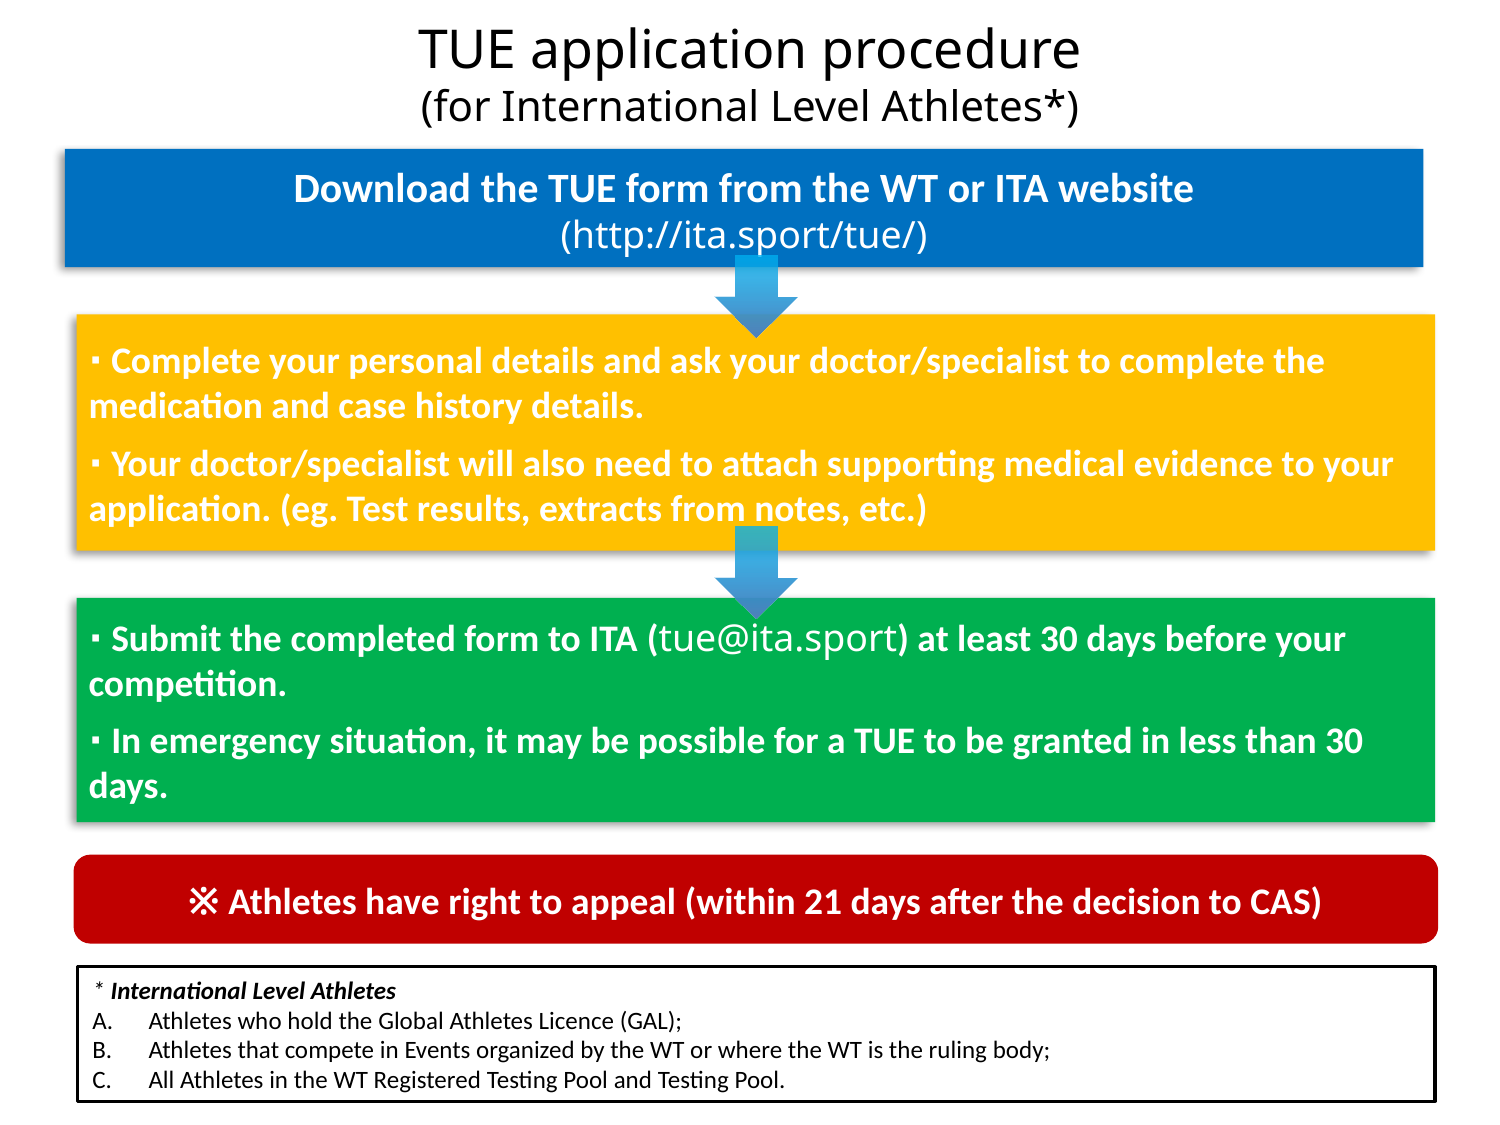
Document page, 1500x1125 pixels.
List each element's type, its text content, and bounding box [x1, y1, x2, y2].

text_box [64, 148, 1436, 941]
text_box * International Level Athletes Athletes who hold the Global Athletes Licence (GAL); Athletes that compete in Events organized by the WT or where the WT is the ruling body; All Athletes in the WT Registered Testing Pool and Testing Pool. [77, 966, 1436, 1102]
title TUE application procedure (for International Level Athletes*) [75, 7, 1425, 138]
